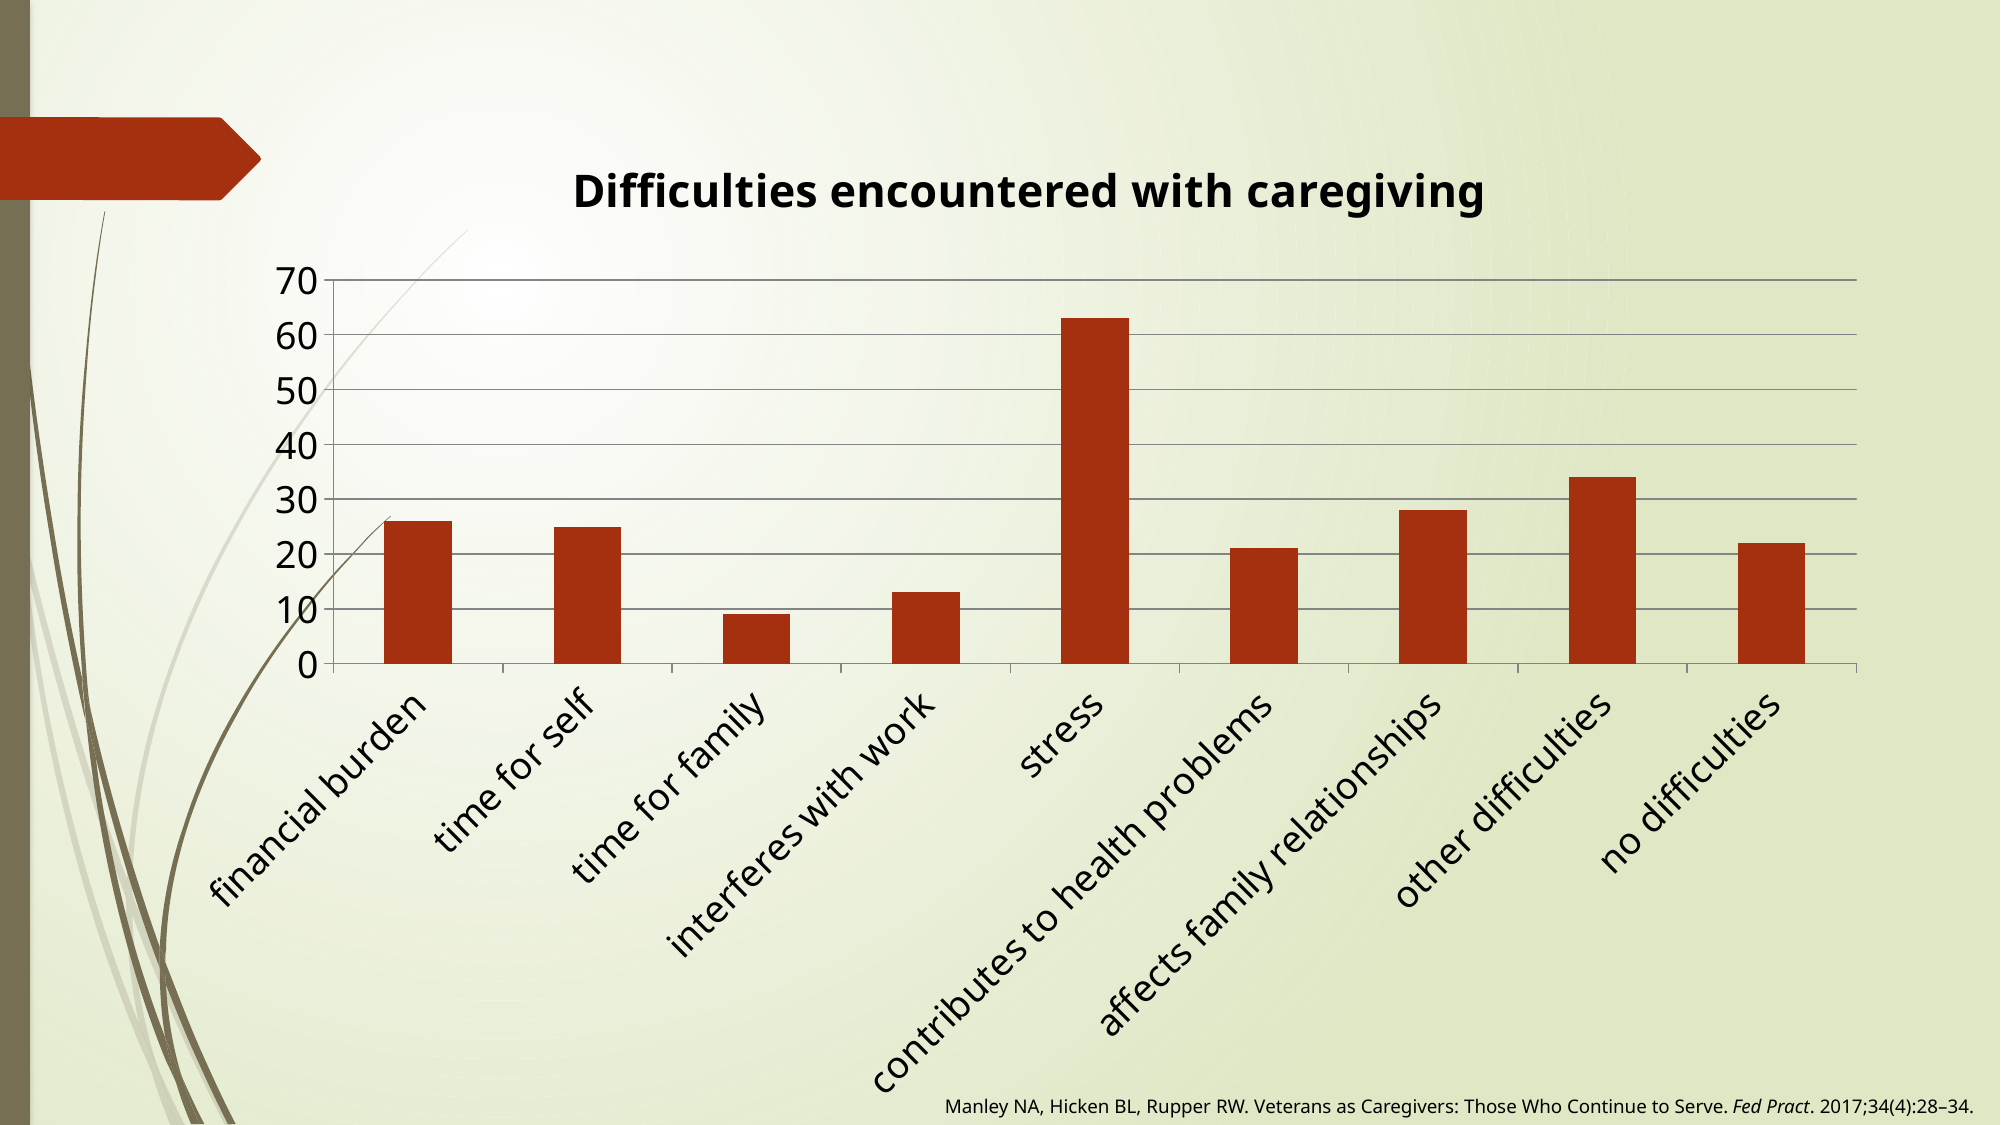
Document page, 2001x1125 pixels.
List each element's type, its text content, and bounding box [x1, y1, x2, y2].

text_box Manley NA, Hicken BL, Rupper RW. Veterans as Caregivers: Those Who Continue to Serve. Fed Pract. 2017;34(4):28–34. [1897, 1087, 1989, 1125]
chart [164, 117, 1894, 1125]
